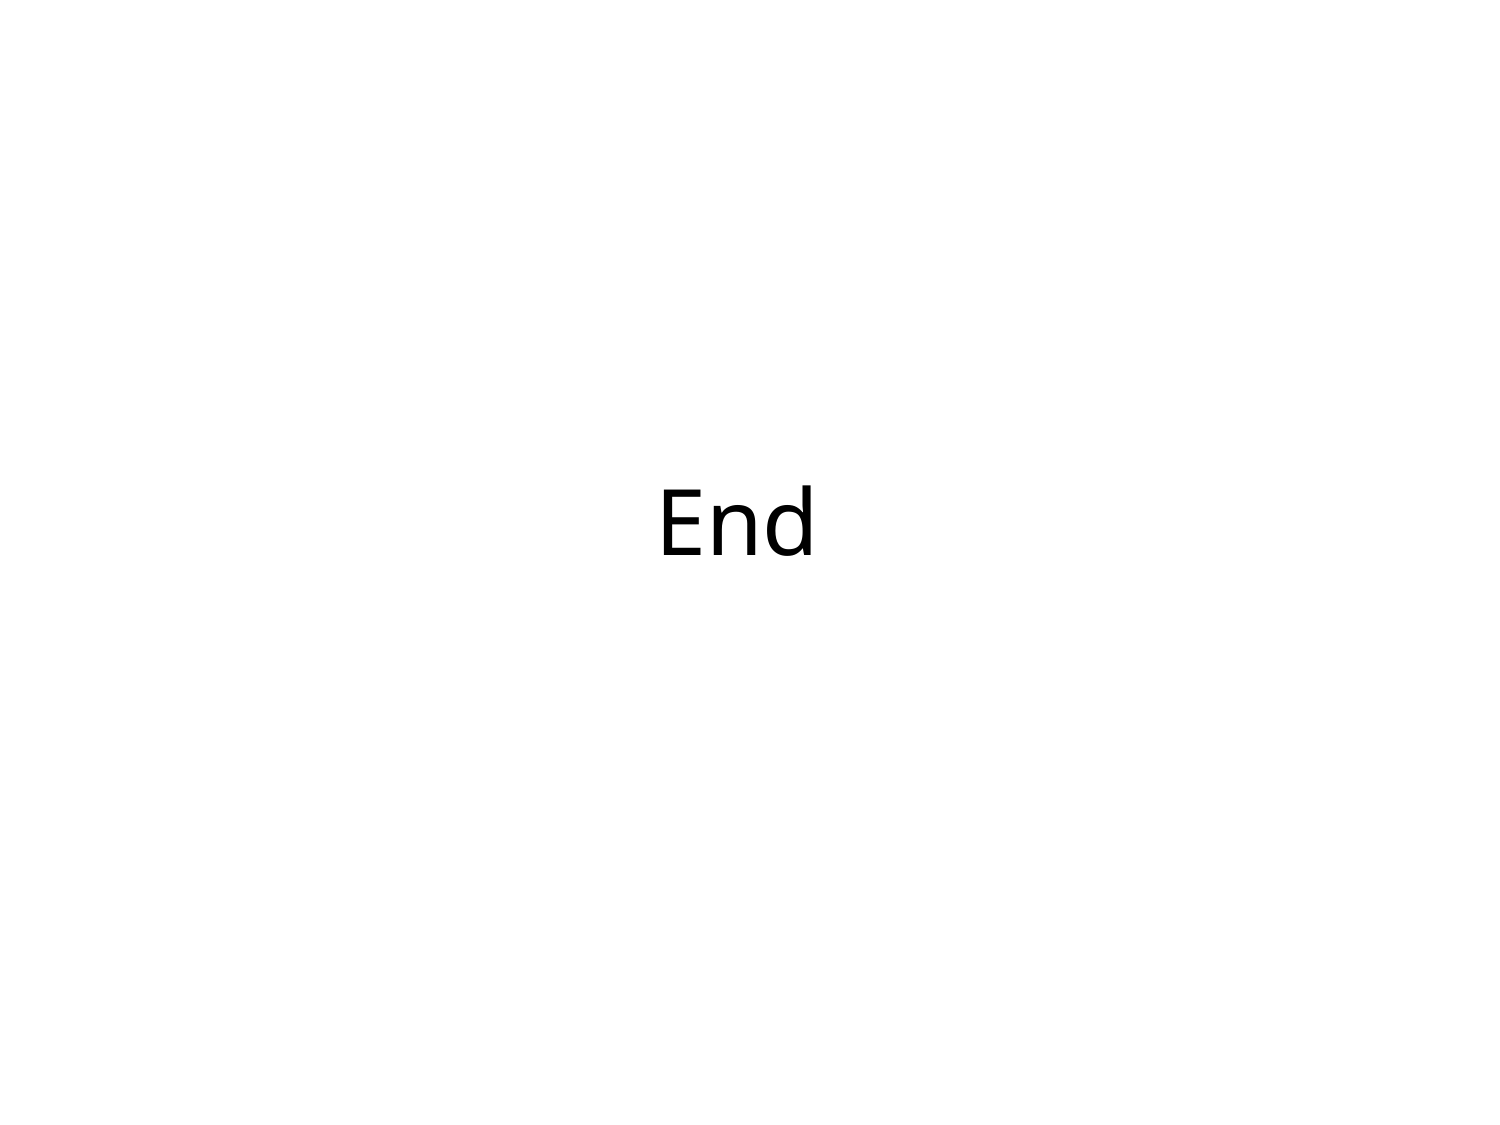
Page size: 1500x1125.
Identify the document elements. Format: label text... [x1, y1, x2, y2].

title End [62, 425, 1413, 613]
